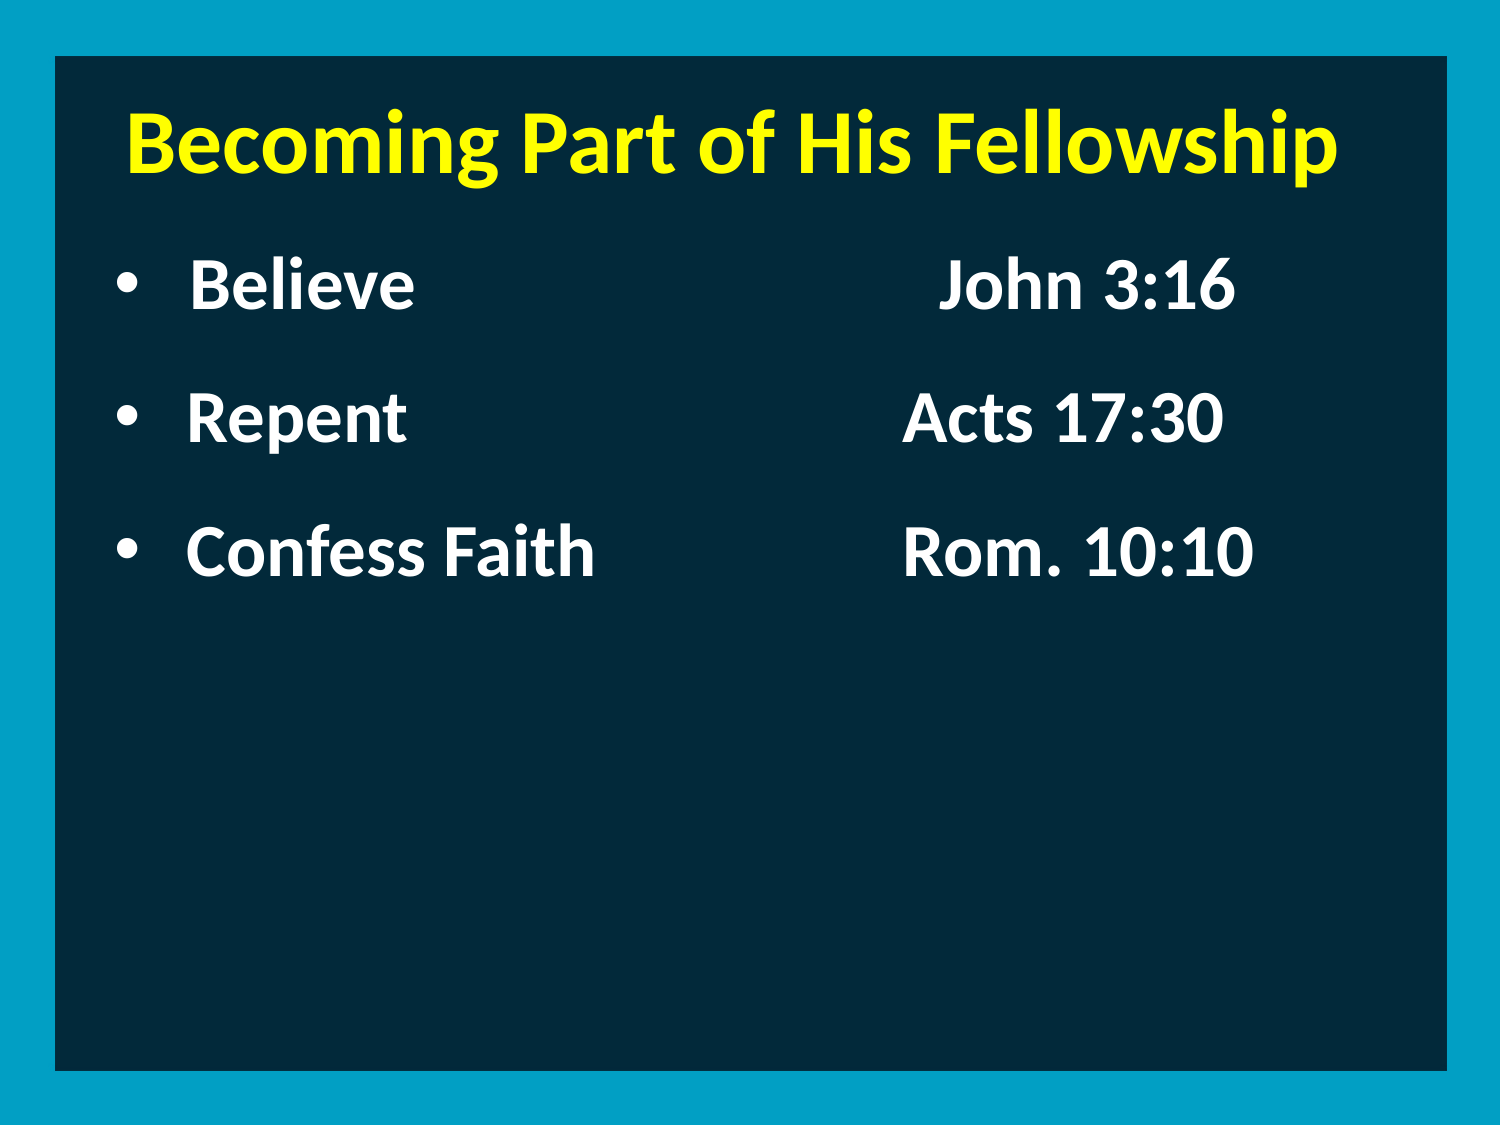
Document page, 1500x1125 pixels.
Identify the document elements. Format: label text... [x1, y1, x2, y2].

list Becoming Part of His Fellowship Believe John 3:16 Repent Acts 17:30 Confess Faith Rom. 10:10 [62, 86, 1447, 1056]
